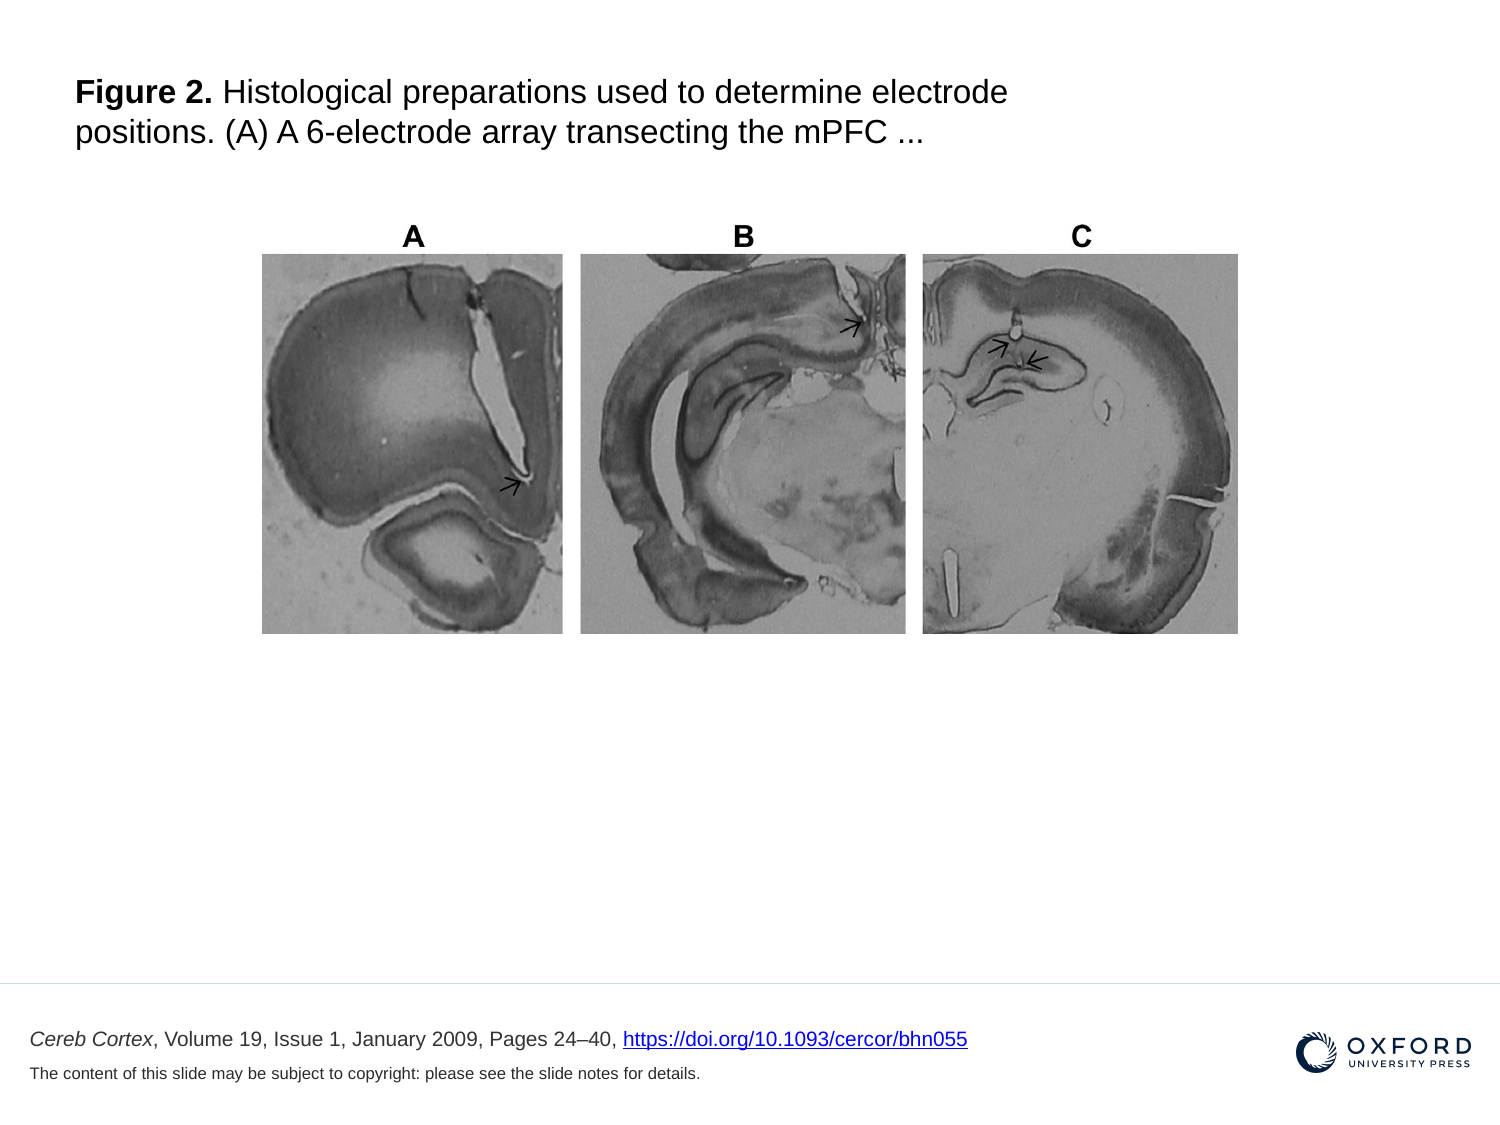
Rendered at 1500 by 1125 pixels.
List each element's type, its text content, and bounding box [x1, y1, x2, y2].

picture [1296, 1032, 1471, 1073]
title Figure 2. Histological preparations used to determine electrode positions. (A) A 6-electrode array transecting the mPFC ... [75, 69, 1078, 171]
picture [262, 224, 1238, 634]
footer Cereb Cortex, Volume 19, Issue 1, January 2009, Pages 24–40, https://doi.org/10.1093/cercor/bhn055 The content of this slide may be subject to copyright: please see the slide notes for details. [0, 983, 1260, 1125]
